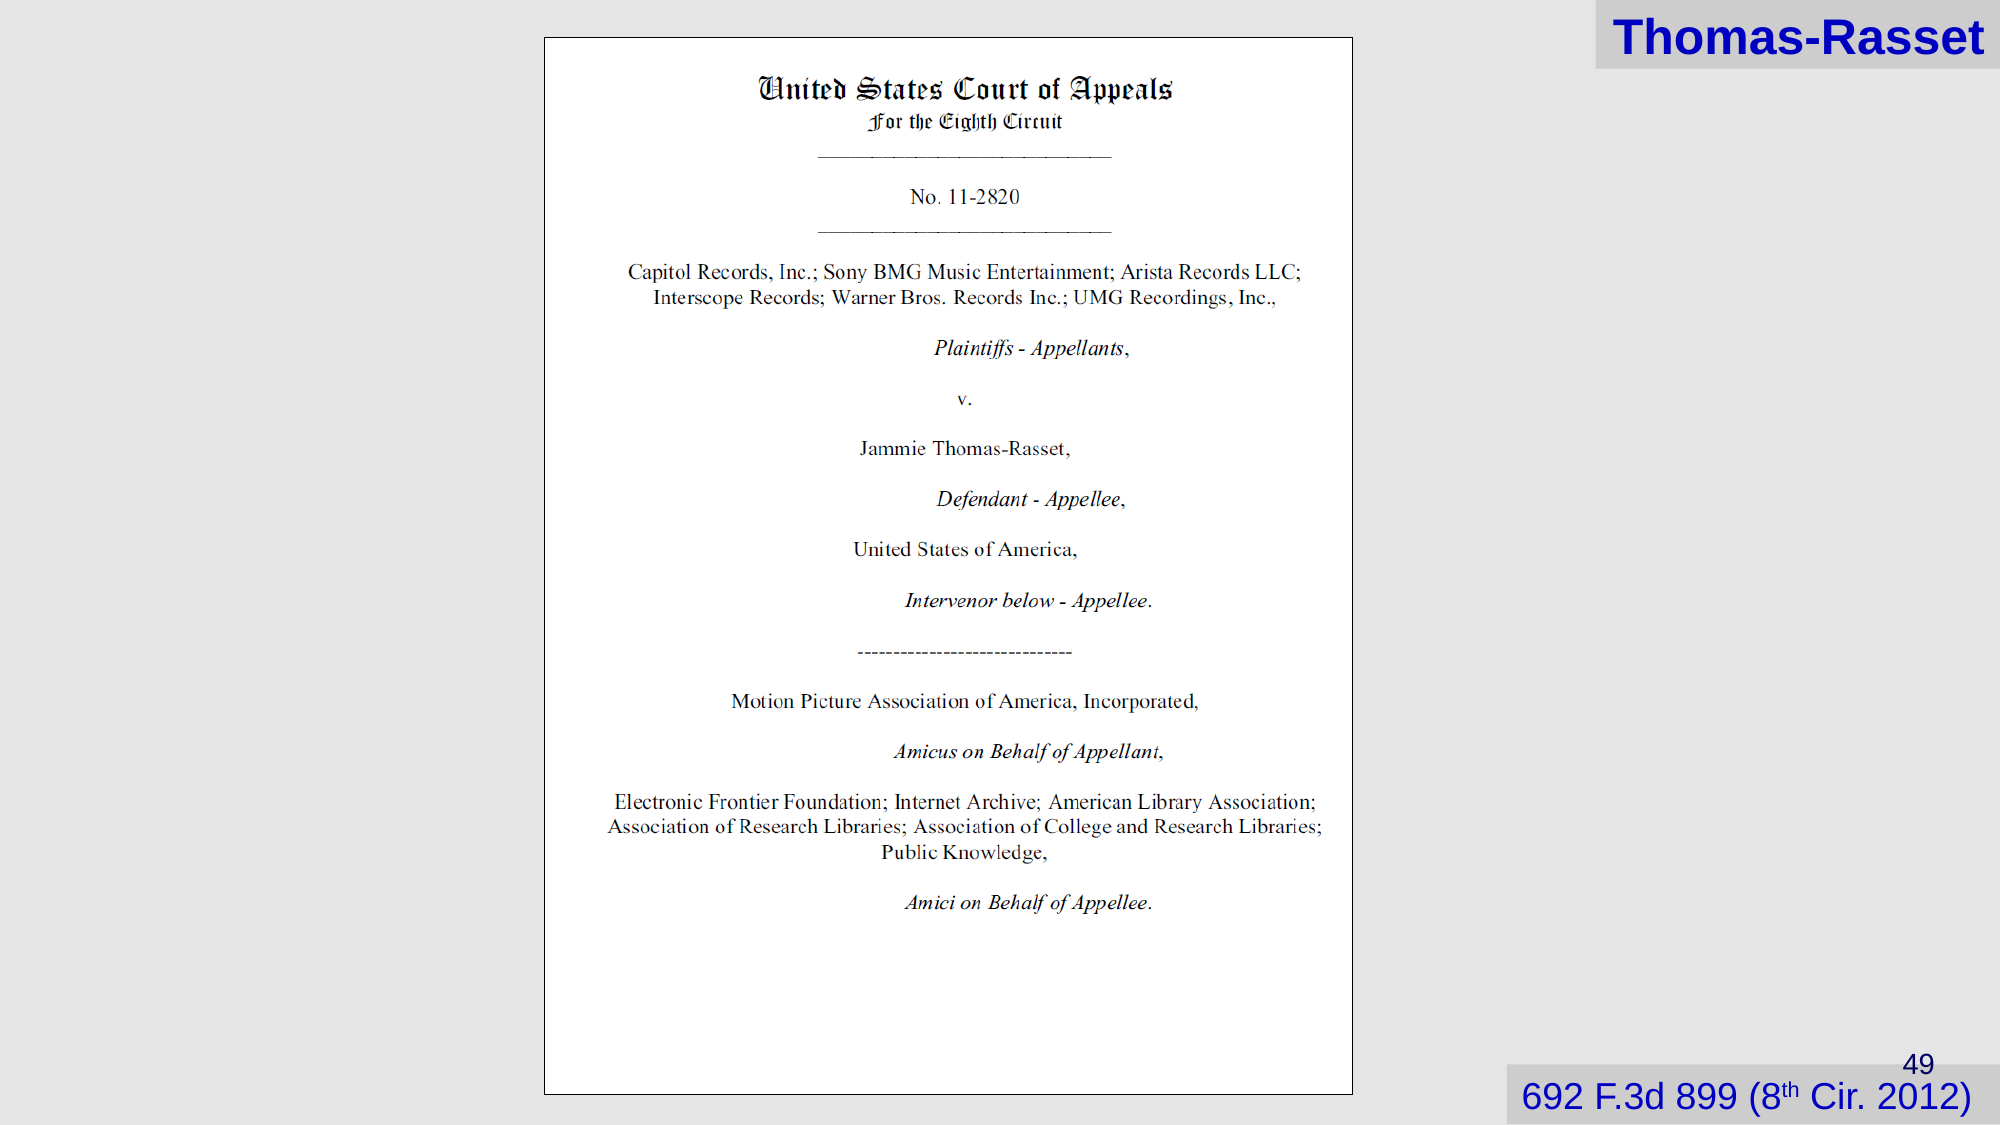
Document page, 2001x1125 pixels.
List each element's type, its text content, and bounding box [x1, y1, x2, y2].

title Thomas-Rasset [1595, 0, 2000, 69]
picture [544, 36, 1353, 1095]
slide_number 49 [1533, 1024, 1951, 1064]
text_box 692 F.3d 899 (8th Cir. 2012) [1506, 1064, 2000, 1125]
